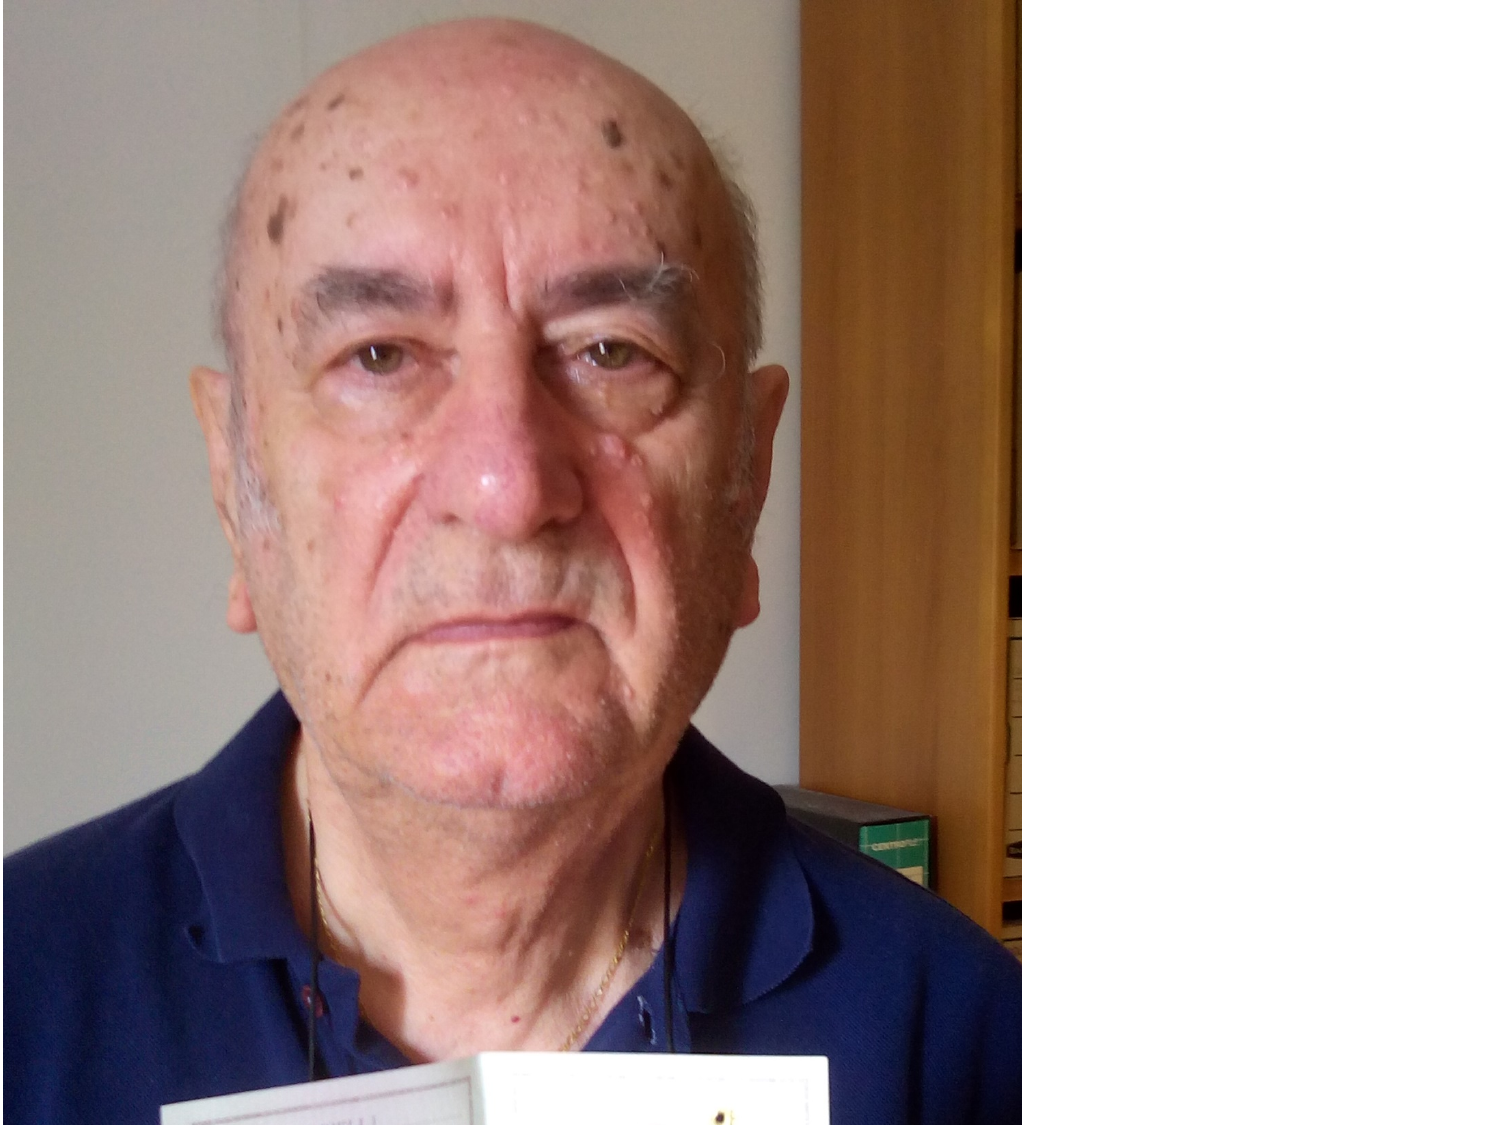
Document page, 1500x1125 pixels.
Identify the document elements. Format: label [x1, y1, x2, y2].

picture [3, 0, 1022, 1125]
